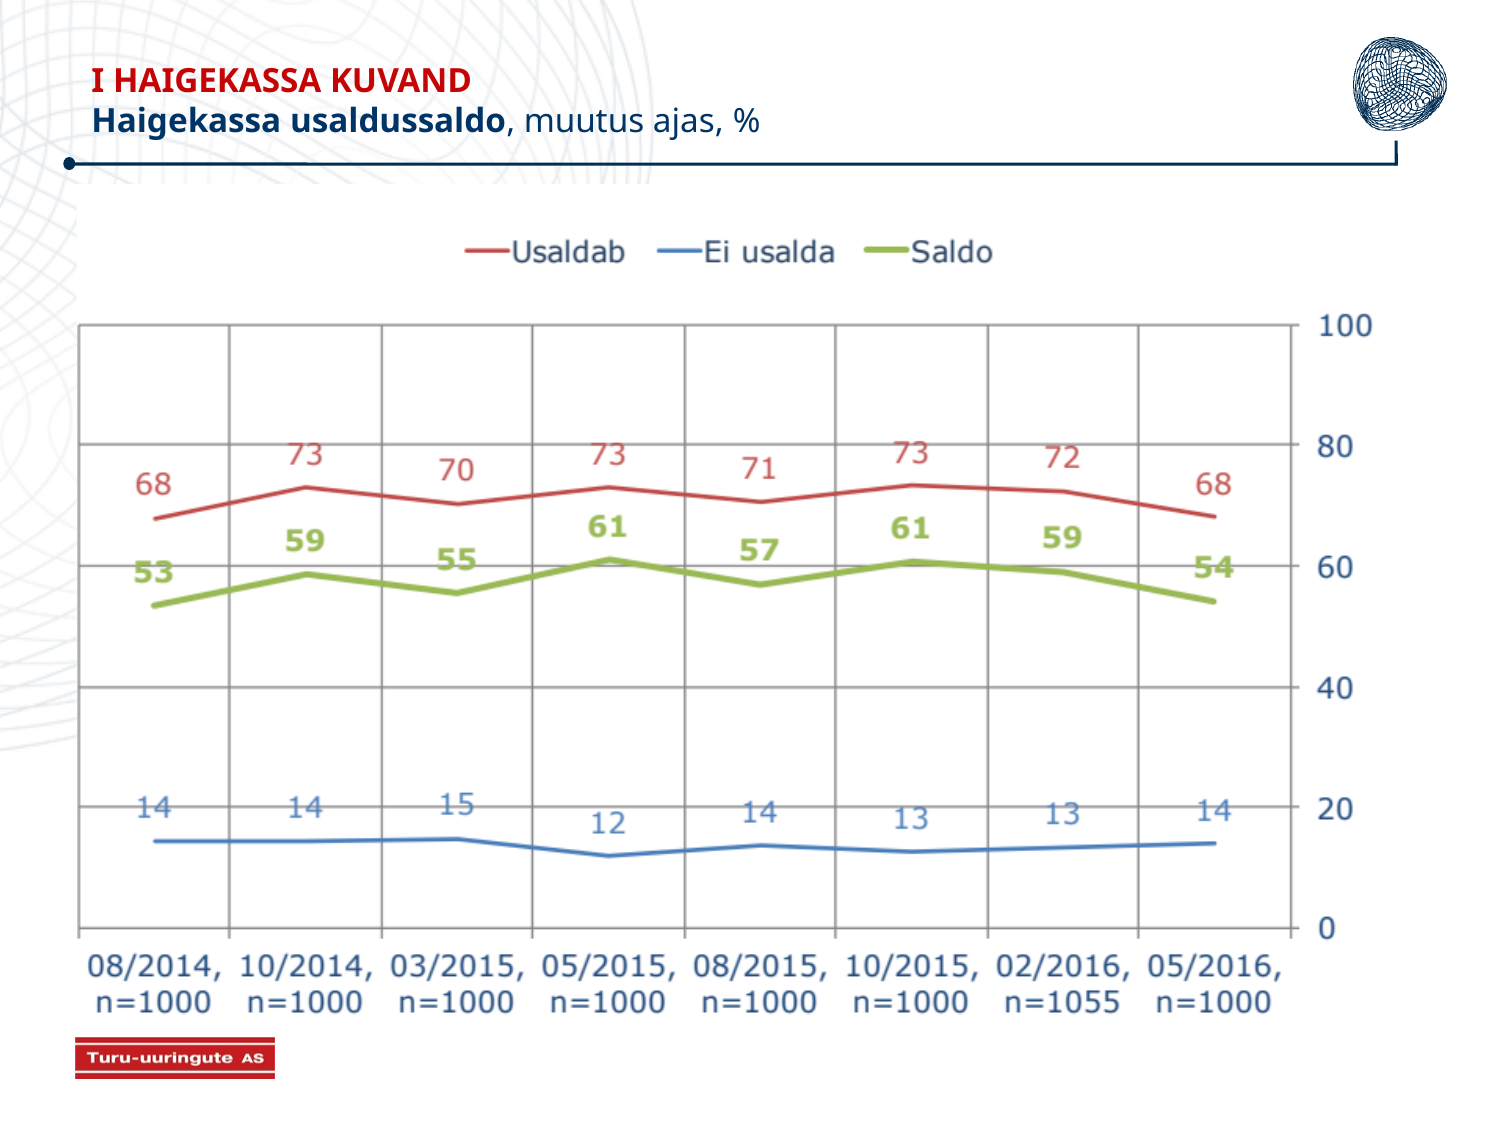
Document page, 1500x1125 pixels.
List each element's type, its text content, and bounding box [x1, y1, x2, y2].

picture [0, 0, 1500, 1125]
text_box I HAIGEKASSA KUVAND Haigekassa usaldussaldo, muutus ajas, % [76, 42, 1306, 156]
